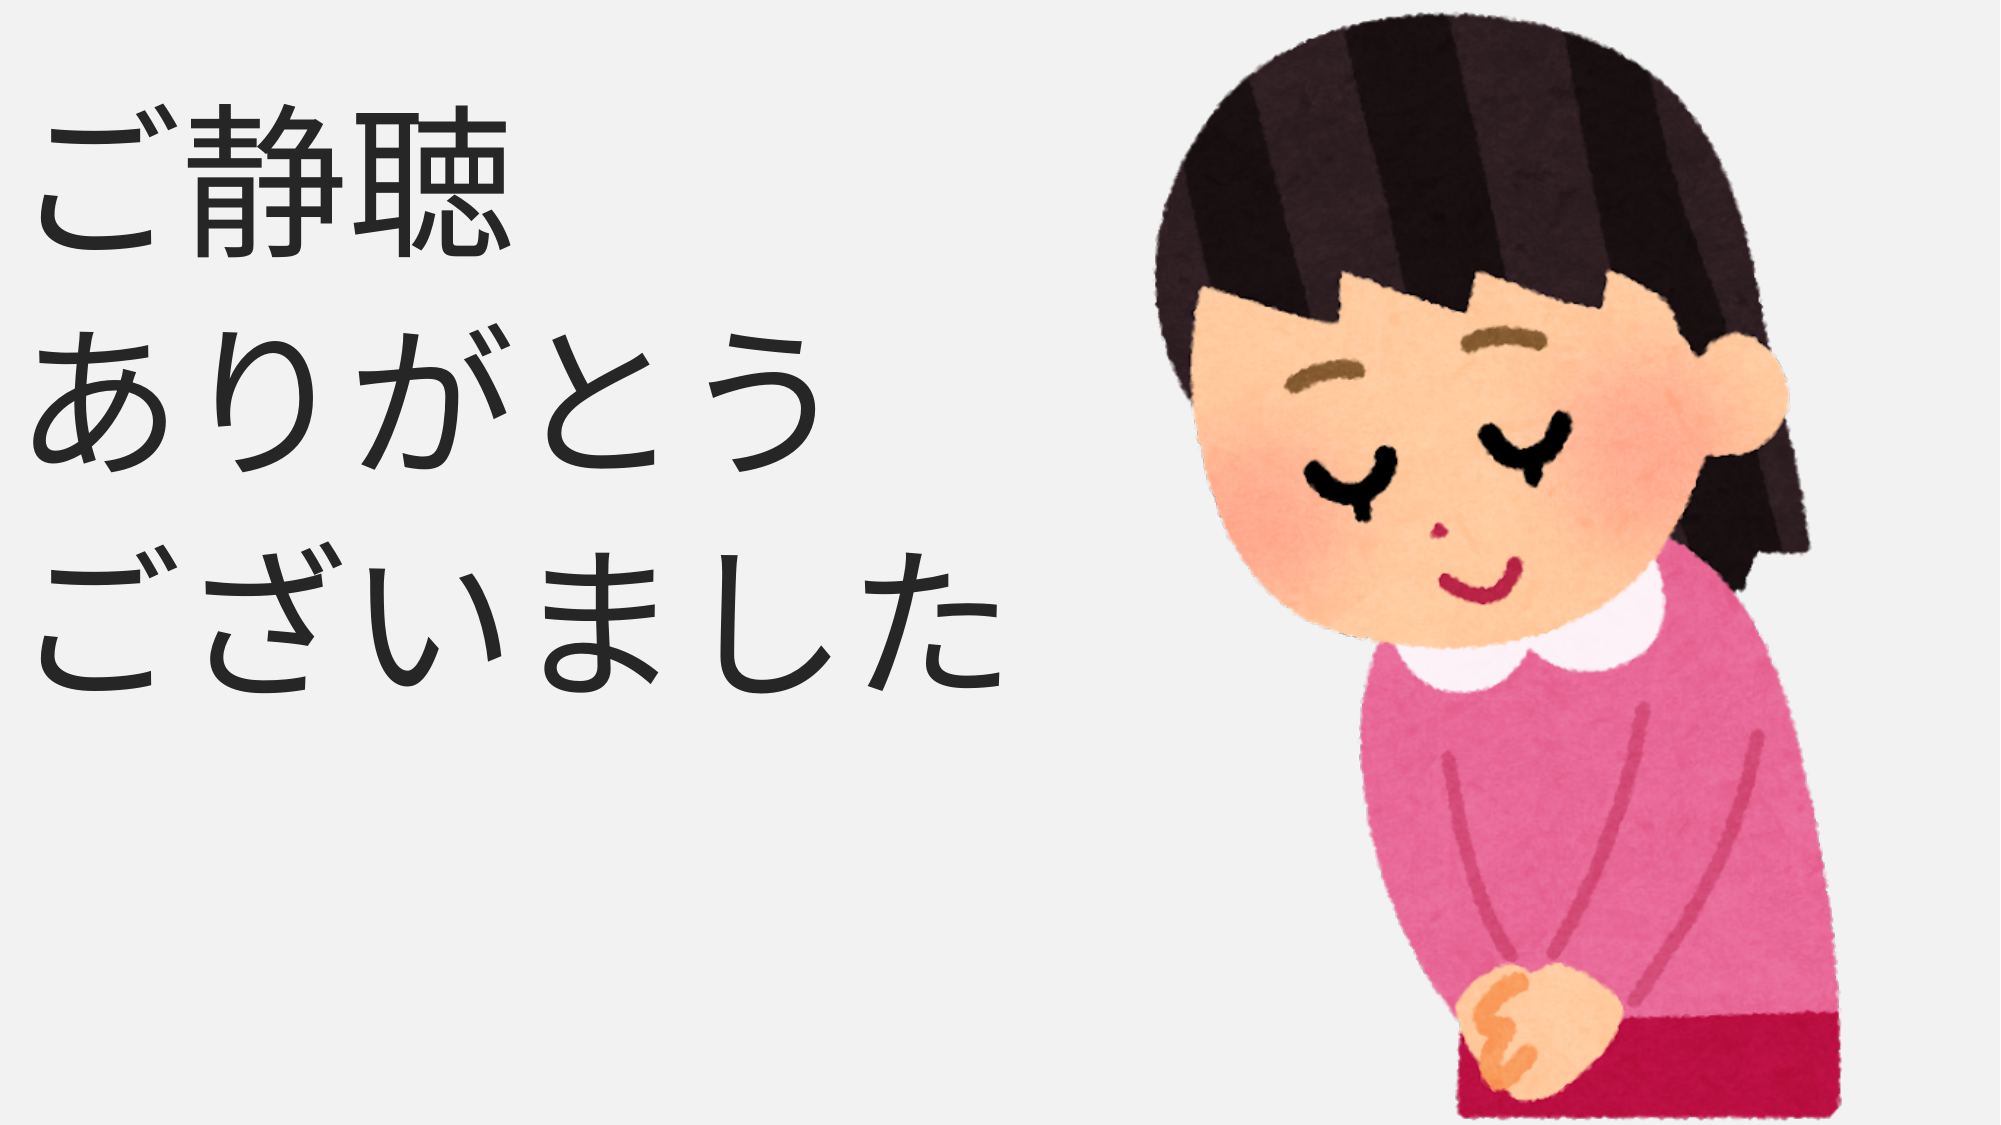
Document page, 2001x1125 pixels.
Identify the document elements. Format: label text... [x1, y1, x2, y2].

list ご静聴 ありがとう ございました [0, 70, 1033, 1055]
picture [1033, 0, 2000, 1125]
